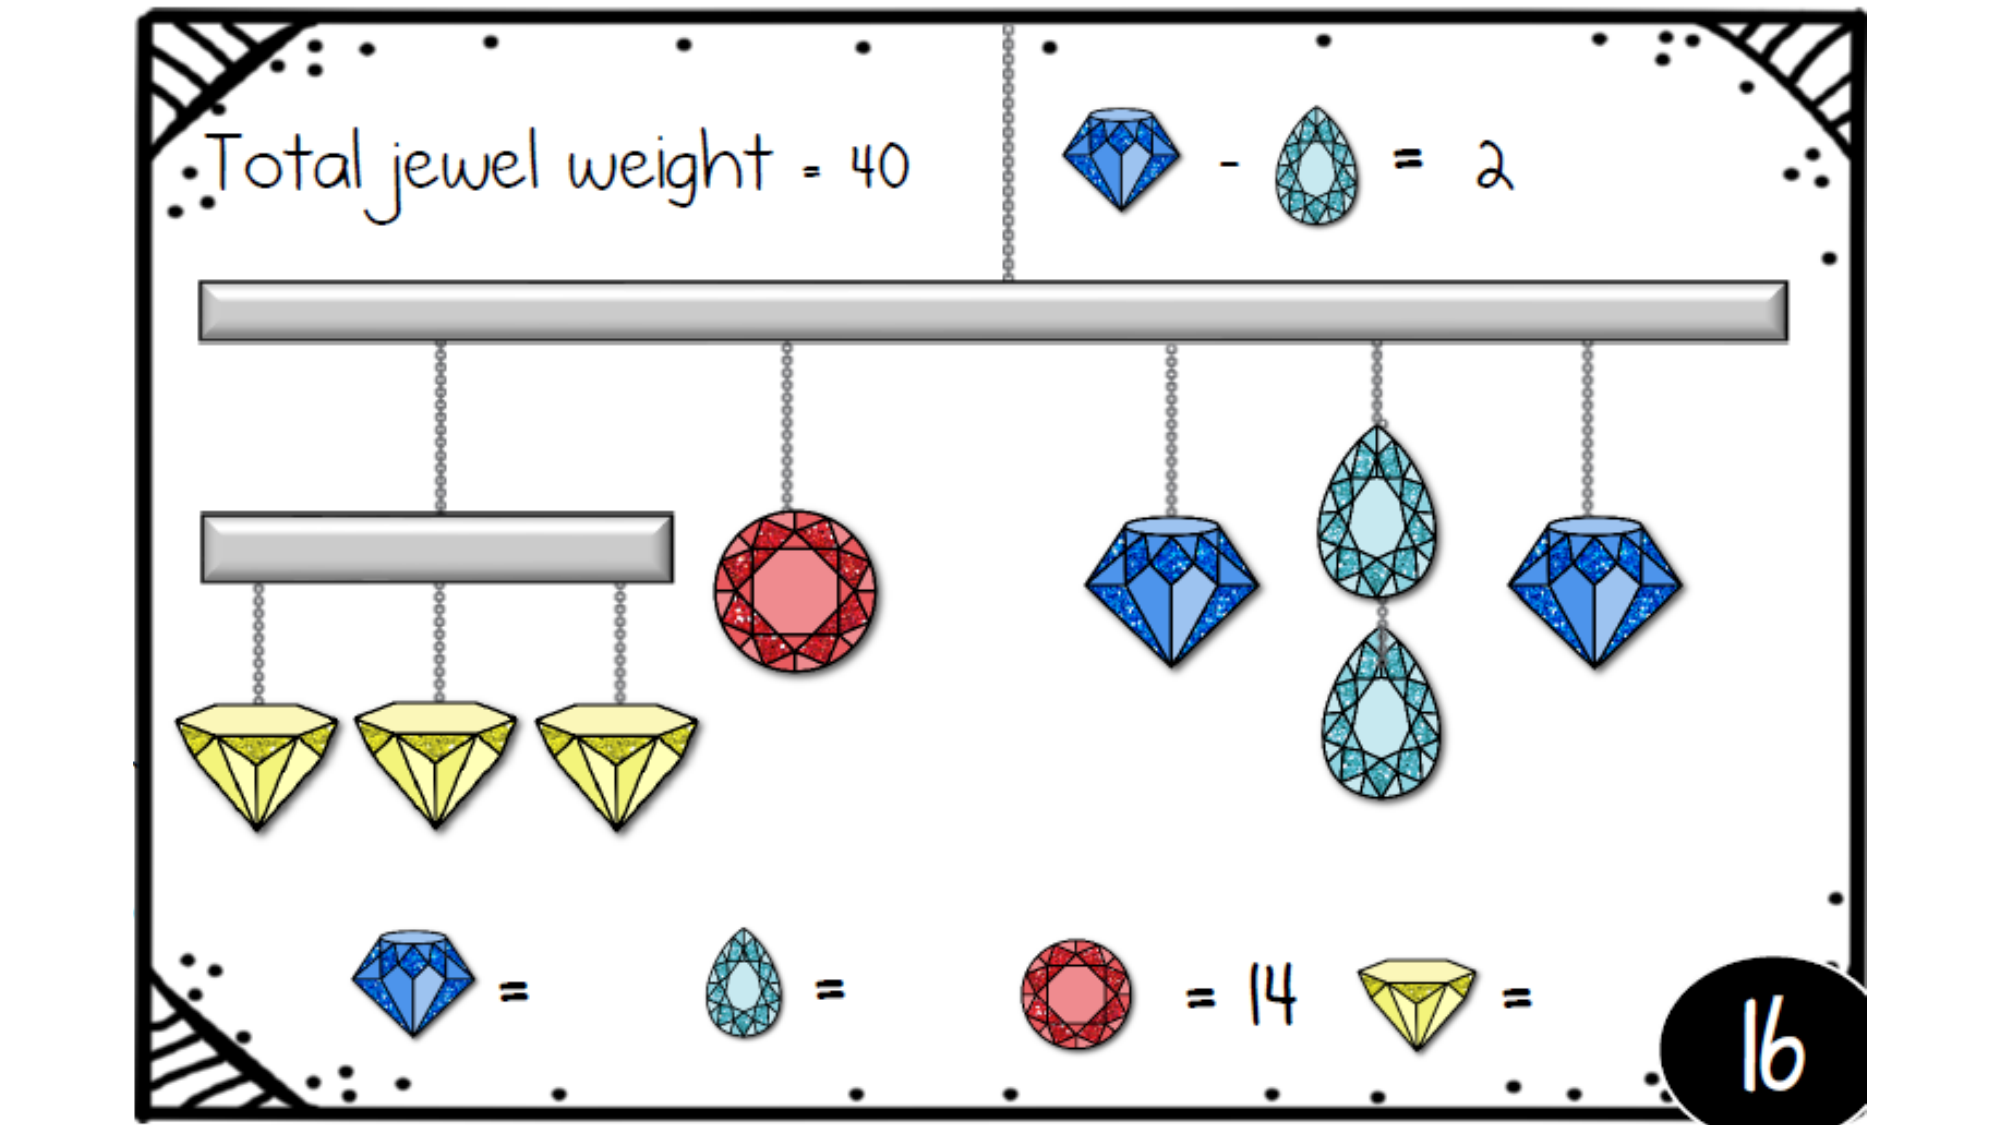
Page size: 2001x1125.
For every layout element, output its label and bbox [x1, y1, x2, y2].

picture [133, 0, 1867, 1125]
